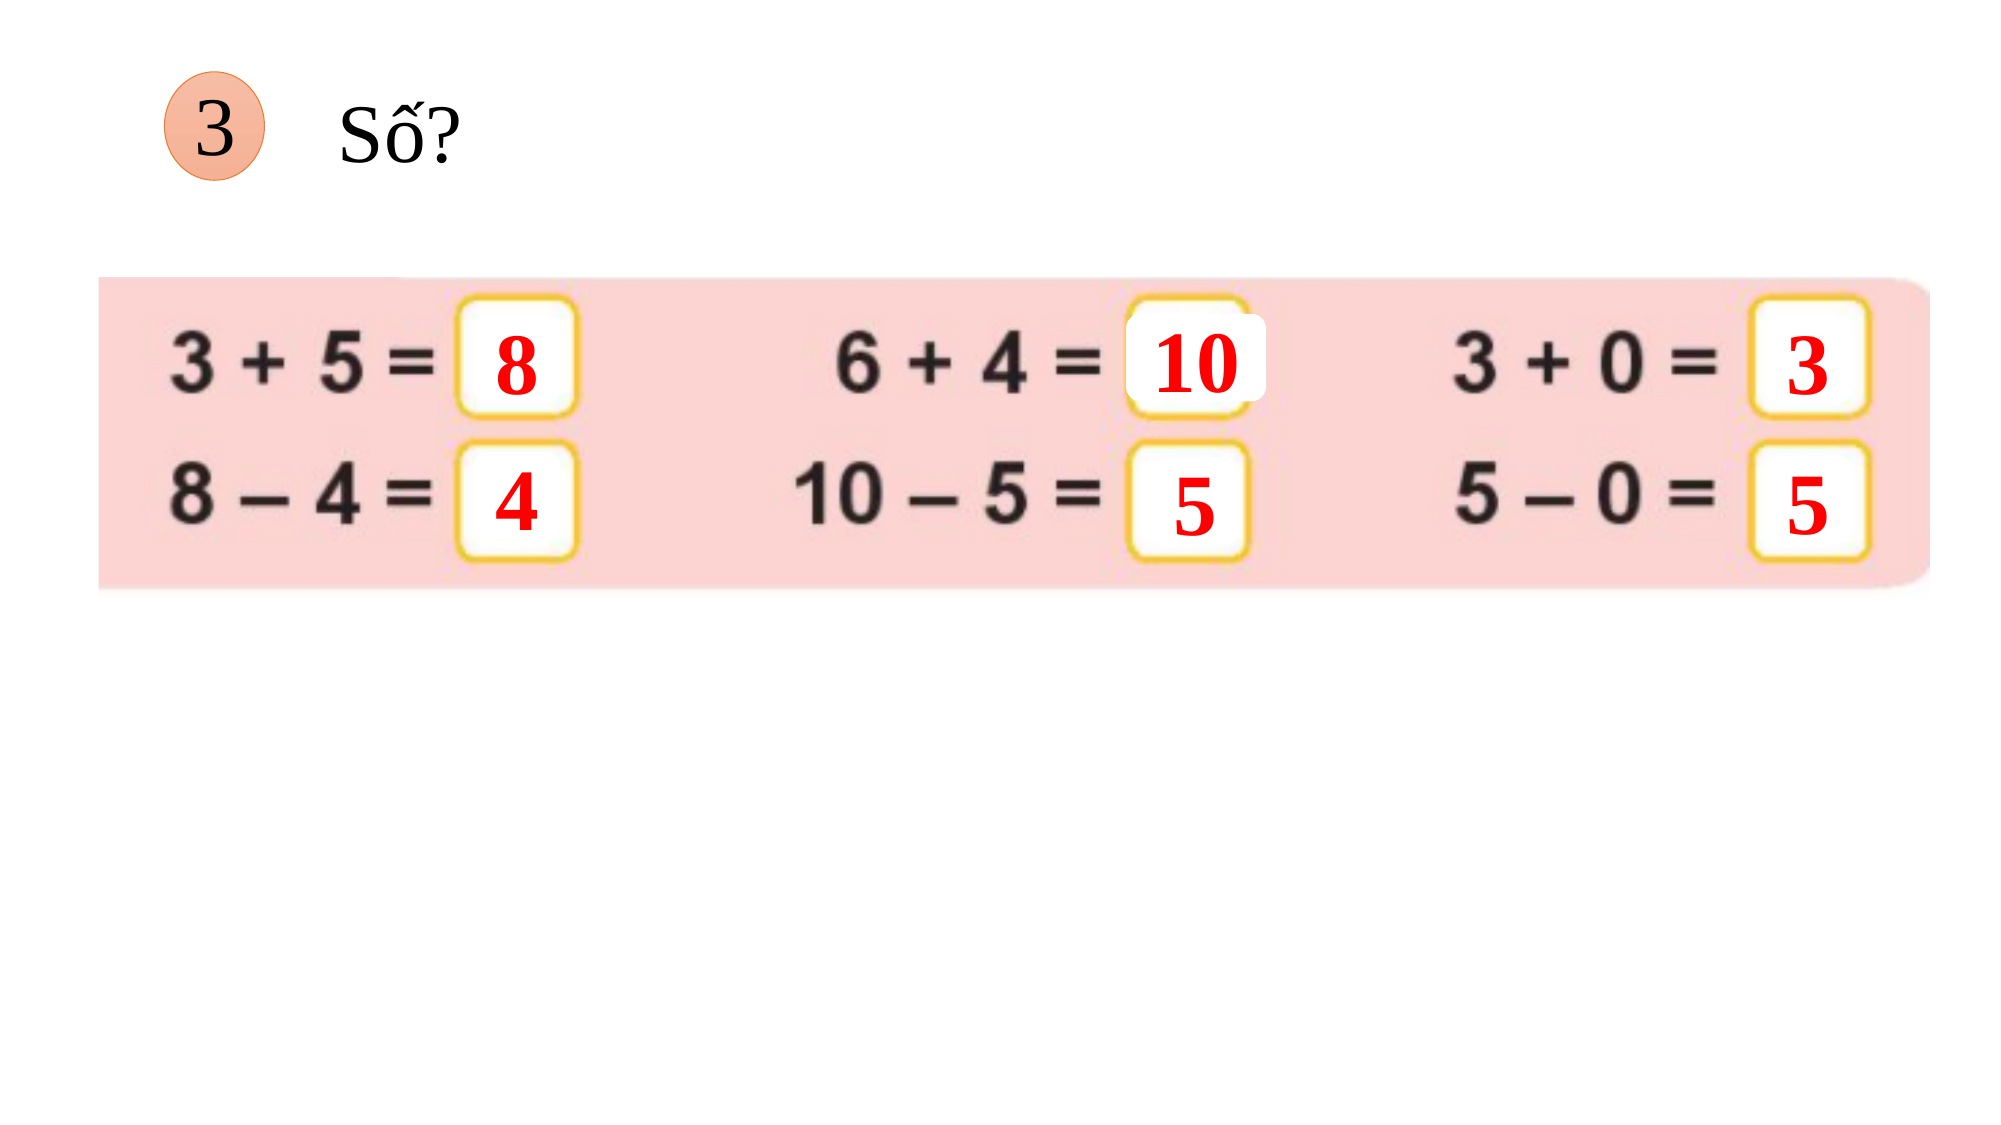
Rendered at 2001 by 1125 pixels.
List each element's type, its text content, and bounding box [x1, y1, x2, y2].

picture [98, 277, 1930, 601]
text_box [164, 64, 265, 181]
text_box Số? [323, 71, 561, 187]
